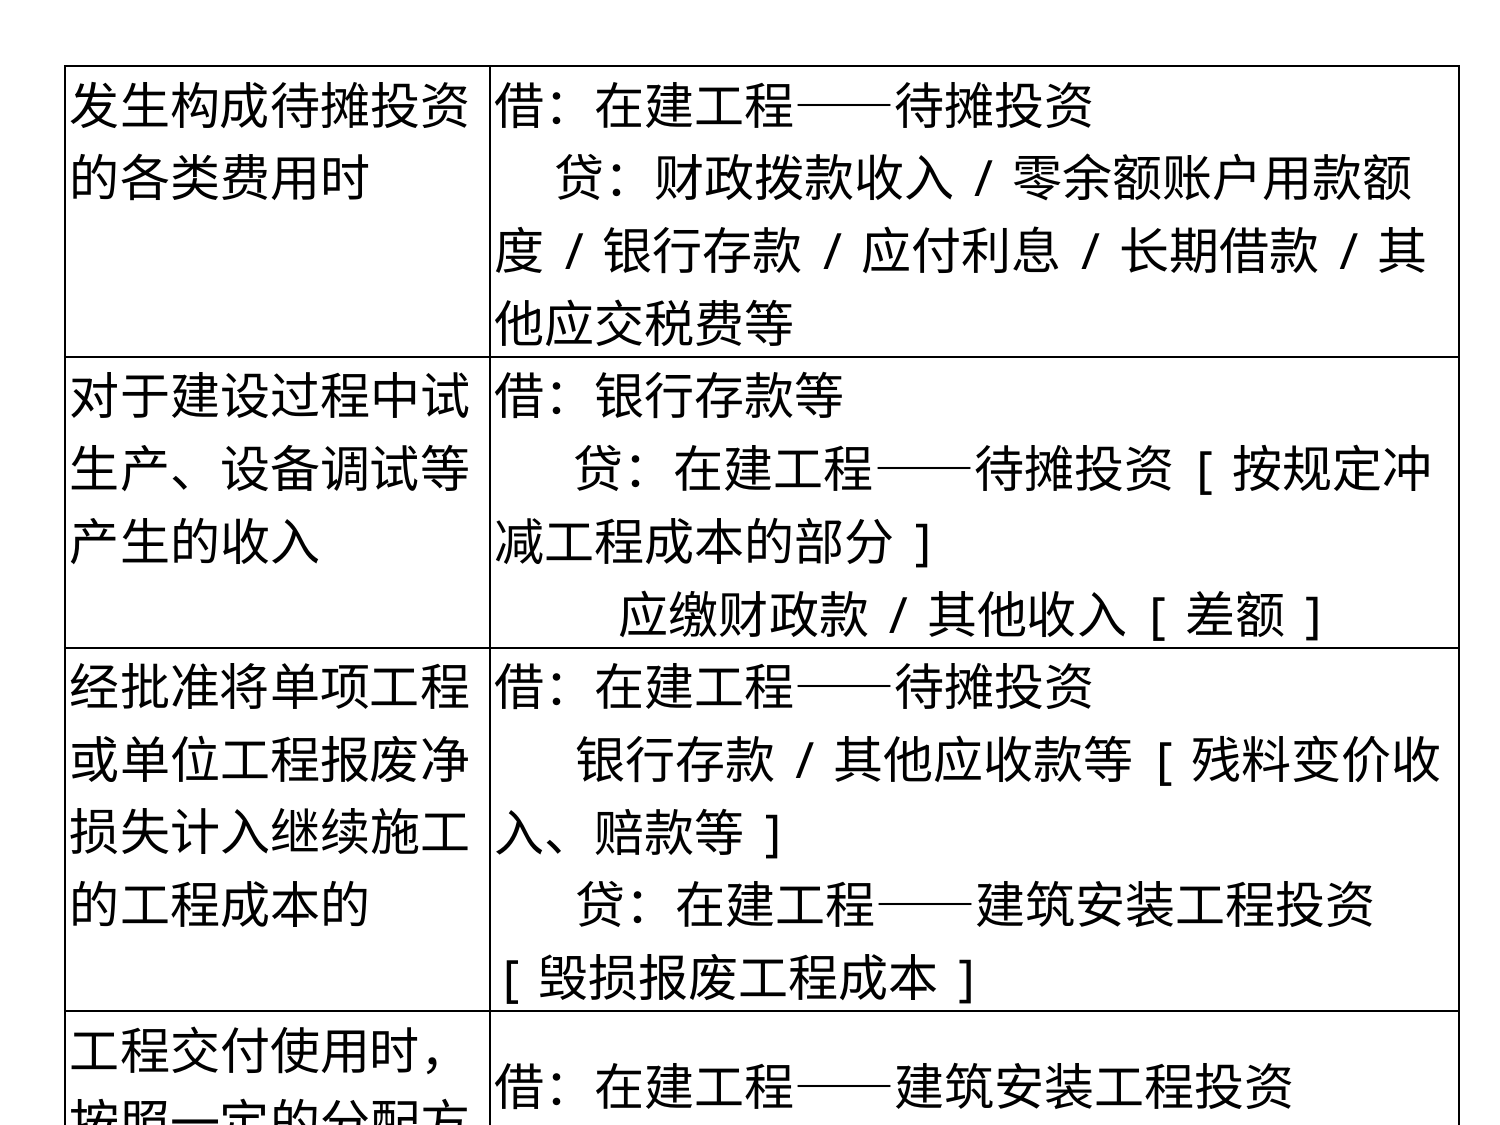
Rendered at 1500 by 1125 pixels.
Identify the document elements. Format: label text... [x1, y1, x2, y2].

table_header 借：在建工程——待摊投资 贷：财政拨款收入/零余额账户用款额度/银行存款/应付利息/长期借款/其他应交税费等 [491, 67, 1458, 356]
table_cell 借：在建工程——建筑安装工程投资 ——设备投资 贷：在建工程——待摊投资 [491, 1012, 1458, 1125]
slide_number [1074, 1024, 1426, 1103]
table_cell 经批准将单项工程或单位工程报废净损失计入继续施工的工程成本的 [66, 649, 489, 1010]
table_cell 对于建设过程中试生产、设备调试等产生的收入 [66, 358, 489, 647]
table_cell 工程交付使用时，按照一定的分配方法进行待摊投资分配 [66, 1012, 489, 1125]
table_cell 借：在建工程——待摊投资 银行存款/其他应收款等[残料变价收入、赔款等] 贷：在建工程——建筑安装工程投资[毁损报废工程成本] [491, 649, 1458, 1010]
table_cell 借：银行存款等 贷：在建工程——待摊投资[按规定冲减工程成本的部分] 应缴财政款/其他收入[差额] [491, 358, 1458, 647]
table_header 发生构成待摊投资的各类费用时 [66, 67, 489, 356]
